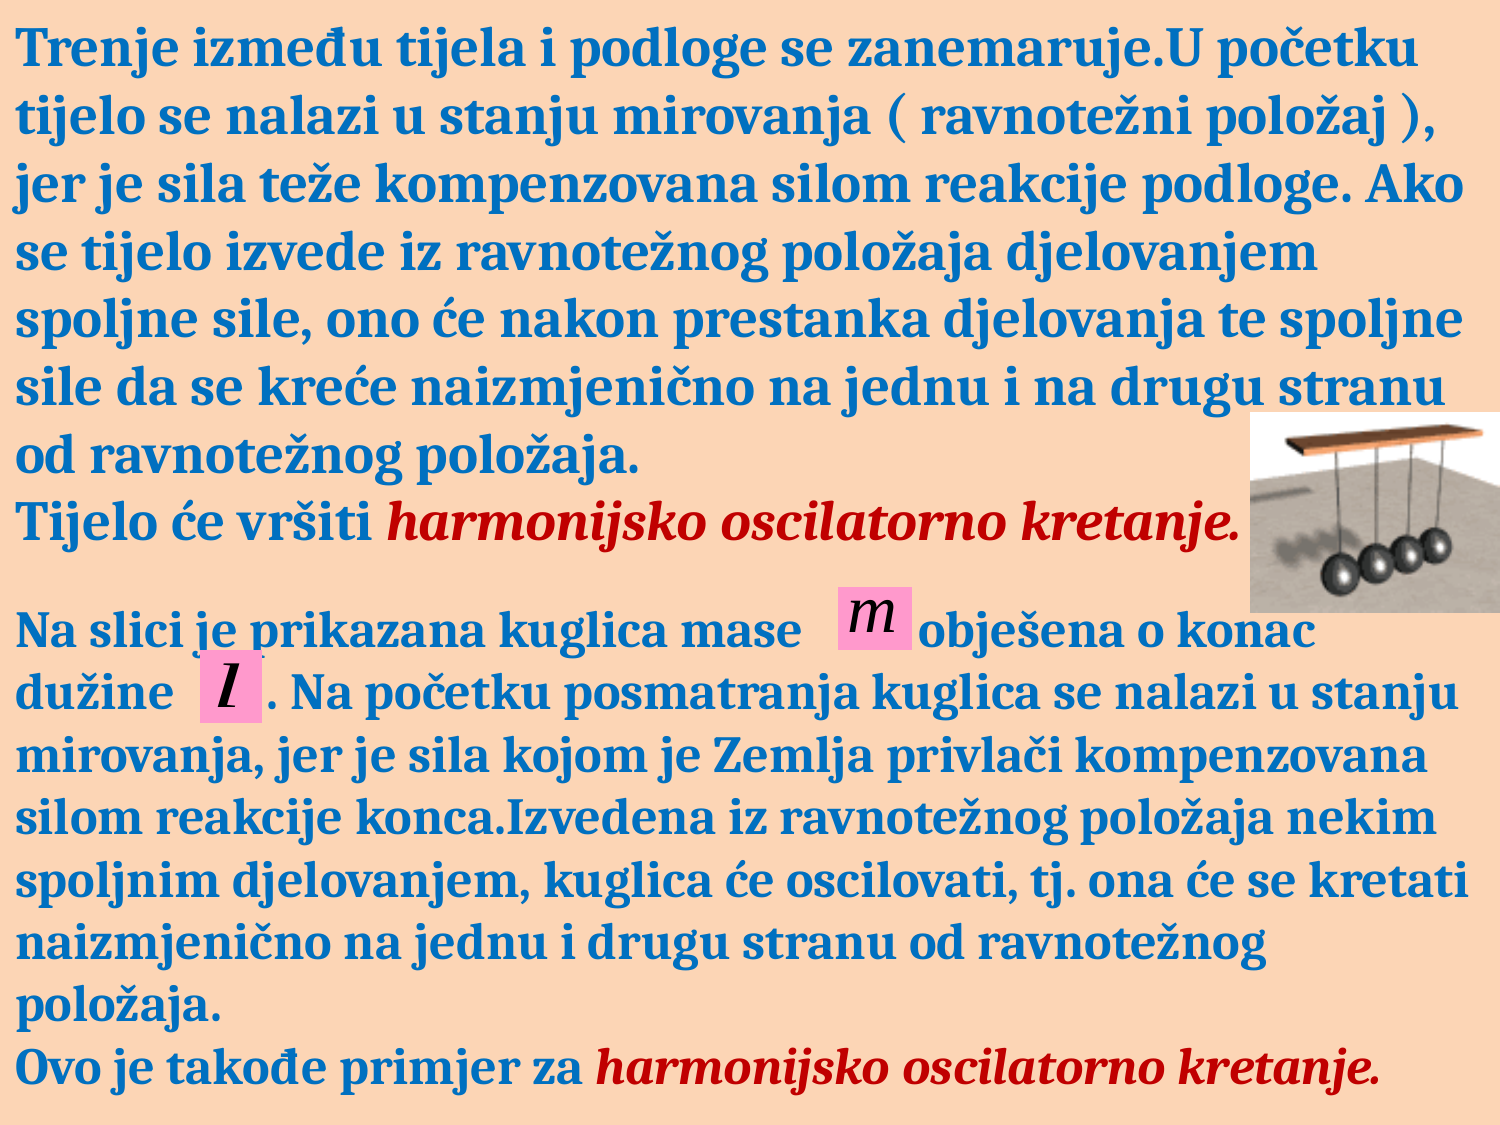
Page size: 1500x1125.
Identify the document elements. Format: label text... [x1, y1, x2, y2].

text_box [837, 587, 913, 651]
picture [1249, 412, 1500, 613]
subtitle Na slici je prikazana kuglica mase obješena o konac dužine . Na početku posmatranja kuglica se nalazi u stanju mirovanja, jer je sila kojom je Zemlja privlači kompenzovana silom reakcije konca.Izvedena iz ravnotežnog položaja nekim spoljnim djelovanjem, kuglica će oscilovati, tj. ona će se kretati naizmjenično na jednu i drugu stranu od ravnotežnog položaja. Ovo je takođe primjer za harmonijsko oscilatorno kretanje. [0, 587, 1500, 1125]
title Trenje između tijela i podloge se zanemaruje.U početku tijelo se nalazi u stanju mirovanja ( ravnotežni položaj ), jer je sila teže kompenzovana silom reakcije podloge. Ako se tijelo izvede iz ravnotežnog položaja djelovanjem spoljne sile, ono će nakon prestanka djelovanja te spoljne sile da se kreće naizmjenično na jednu i na drugu stranu od ravnotežnog položaja. Tijelo će vršiti harmonijsko oscilatorno kretanje. [0, 0, 1500, 563]
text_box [199, 649, 263, 724]
